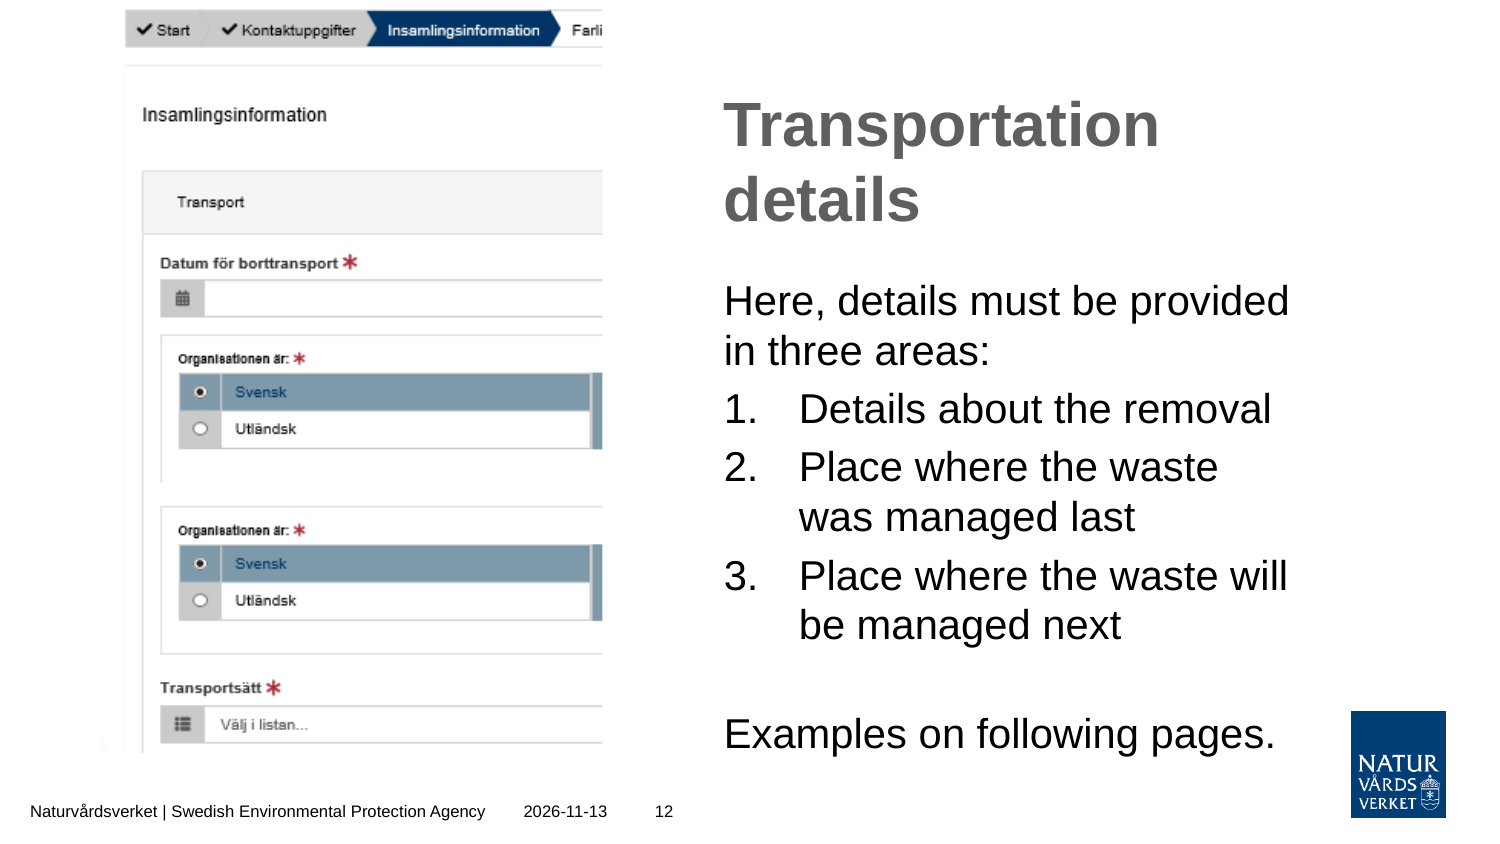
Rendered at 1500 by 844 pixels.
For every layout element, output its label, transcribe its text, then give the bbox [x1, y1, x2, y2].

picture [100, 0, 603, 754]
list Here, details must be provided in three areas: Details about the removal Place where the waste was managed last Place where the waste will be managed next Examples on following pages. [708, 265, 1314, 812]
footer Naturvårdsverket | Swedish Environmental Protection Agency [15, 795, 514, 827]
title Transportation details [708, 76, 1300, 254]
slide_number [514, 795, 629, 827]
picture [1351, 711, 1446, 818]
slide_number 12 [629, 795, 689, 827]
